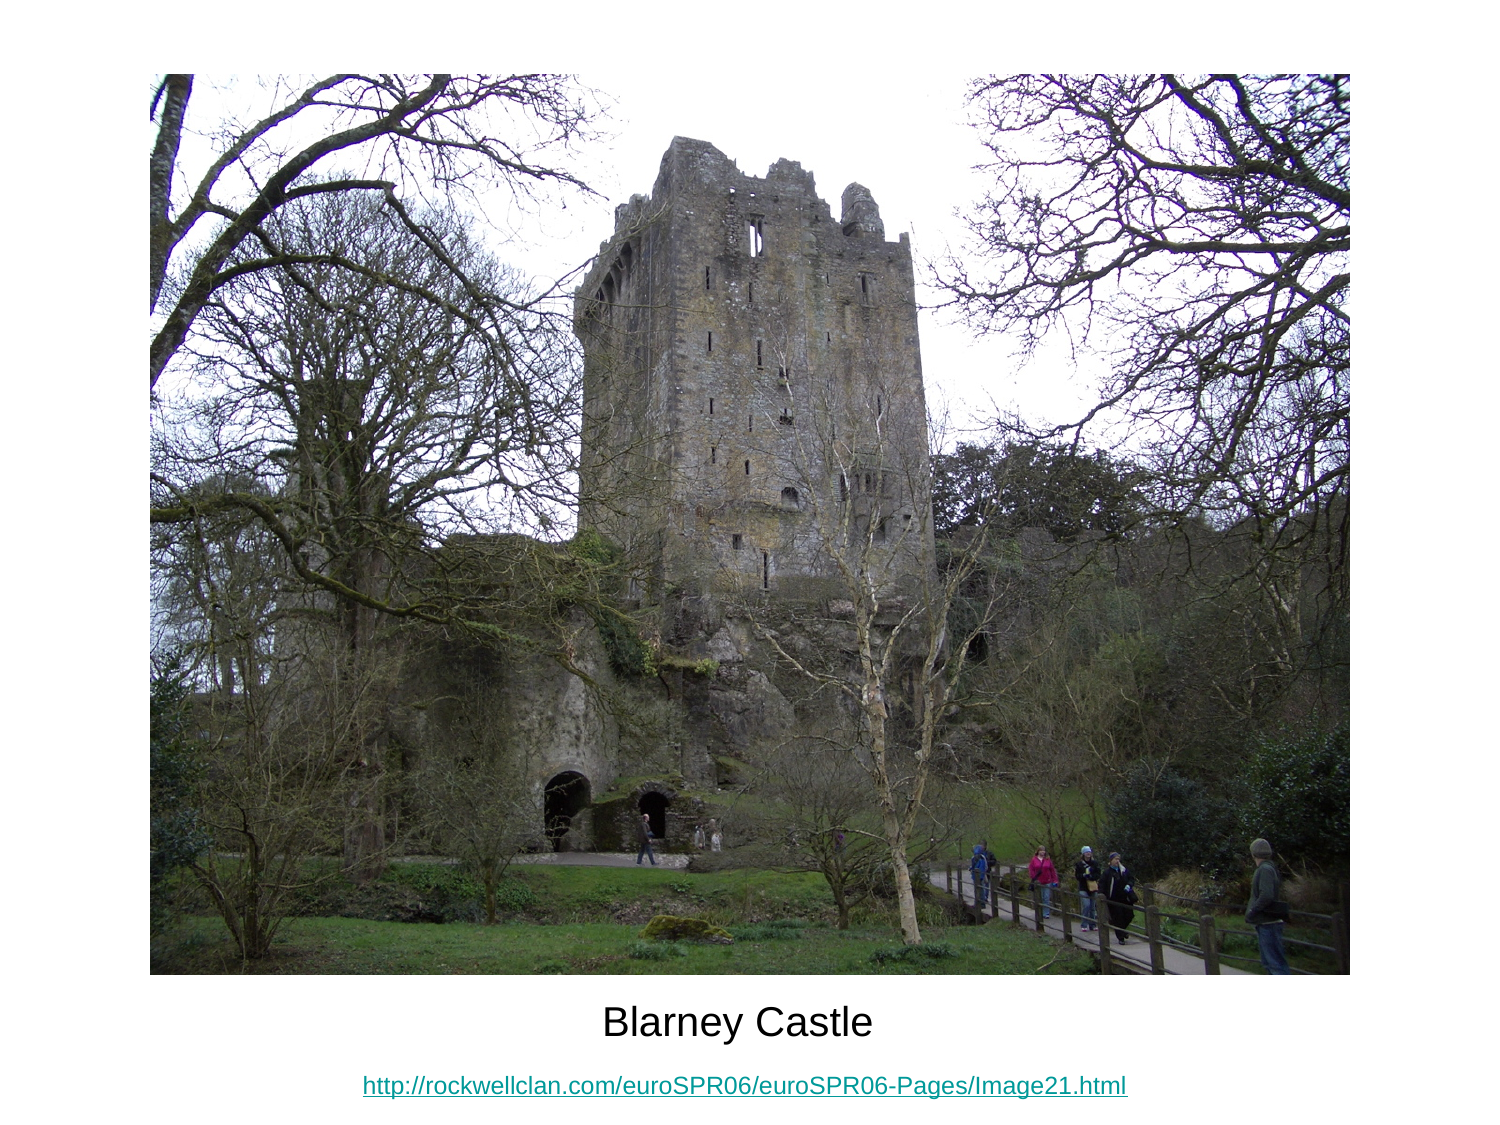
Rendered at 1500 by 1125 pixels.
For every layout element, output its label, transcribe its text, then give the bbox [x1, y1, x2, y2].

picture [149, 74, 1351, 975]
text_box http://rockwellclan.com/euroSPR06/euroSPR06-Pages/Image21.html [347, 1062, 1143, 1108]
text_box Blarney Castle [587, 987, 901, 1053]
